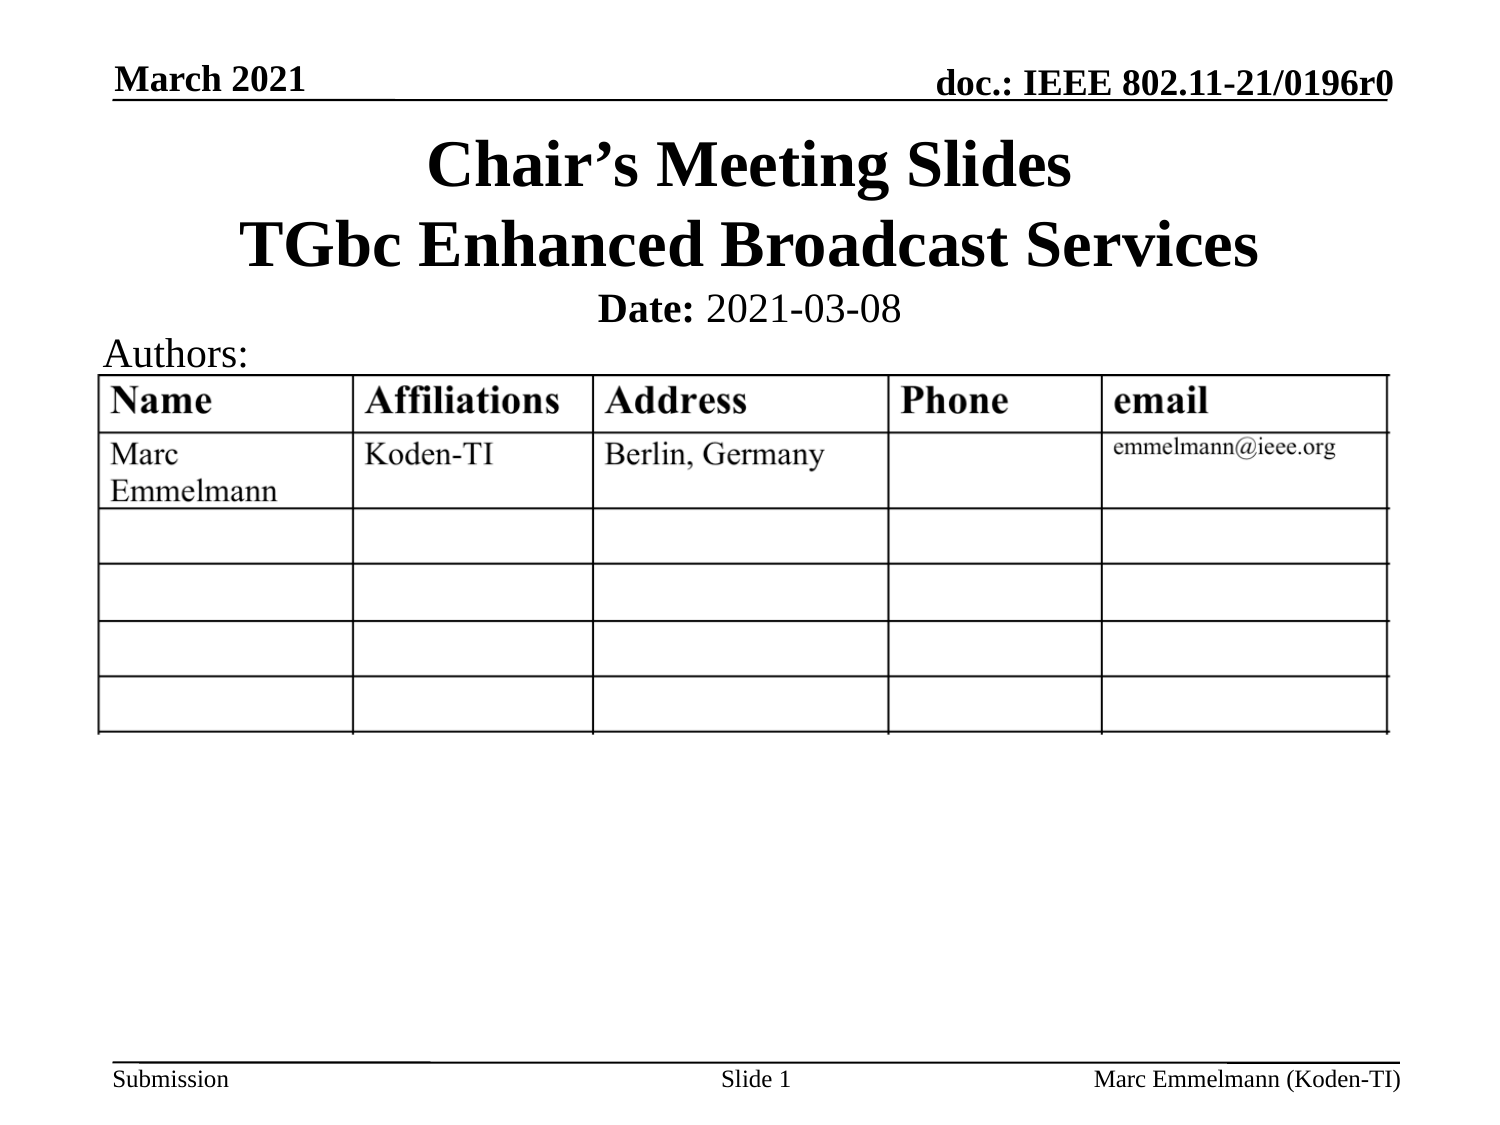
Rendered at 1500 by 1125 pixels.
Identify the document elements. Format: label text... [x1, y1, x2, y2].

text_box Authors: [87, 318, 325, 373]
slide_number Slide 1 [712, 1061, 800, 1123]
footer Marc Emmelmann (Koden-TI) [902, 1061, 1402, 1093]
list Date: 2021-03-08 [112, 272, 1388, 339]
title Chair’s Meeting Slides TGbc Enhanced Broadcast Services [112, 112, 1388, 272]
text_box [83, 374, 1417, 780]
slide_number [114, 54, 493, 100]
